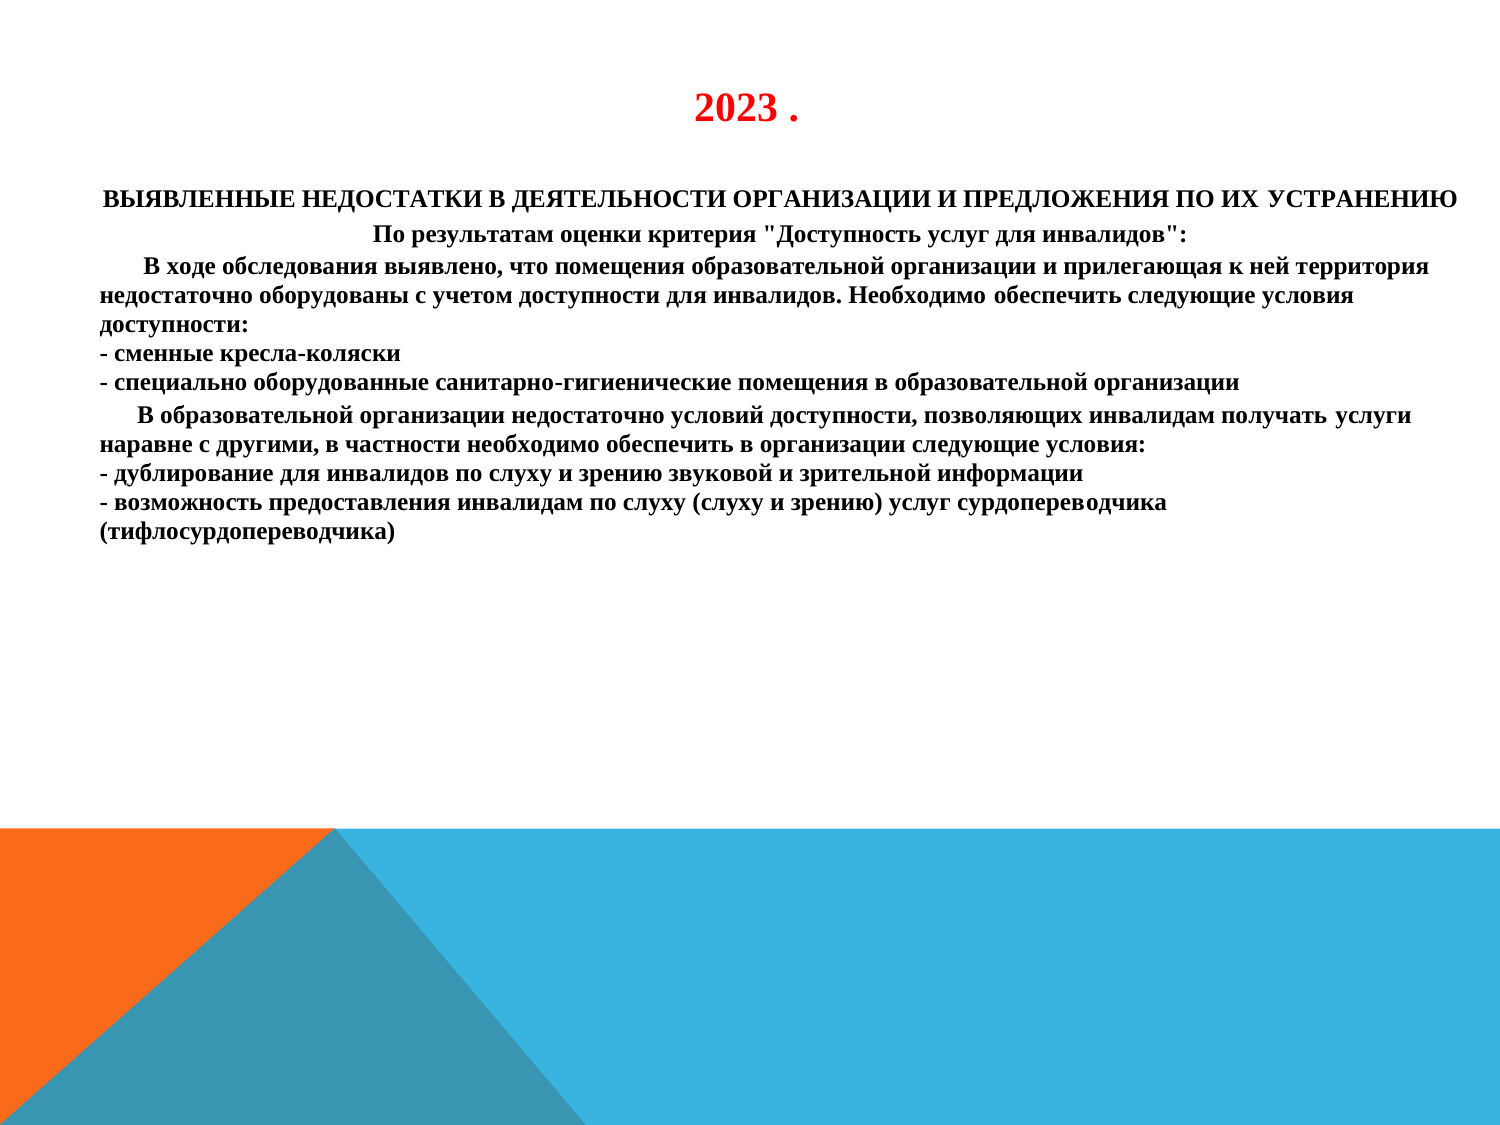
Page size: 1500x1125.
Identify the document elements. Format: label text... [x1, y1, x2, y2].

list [88, 184, 1471, 591]
title 2023 . [135, 60, 1369, 150]
